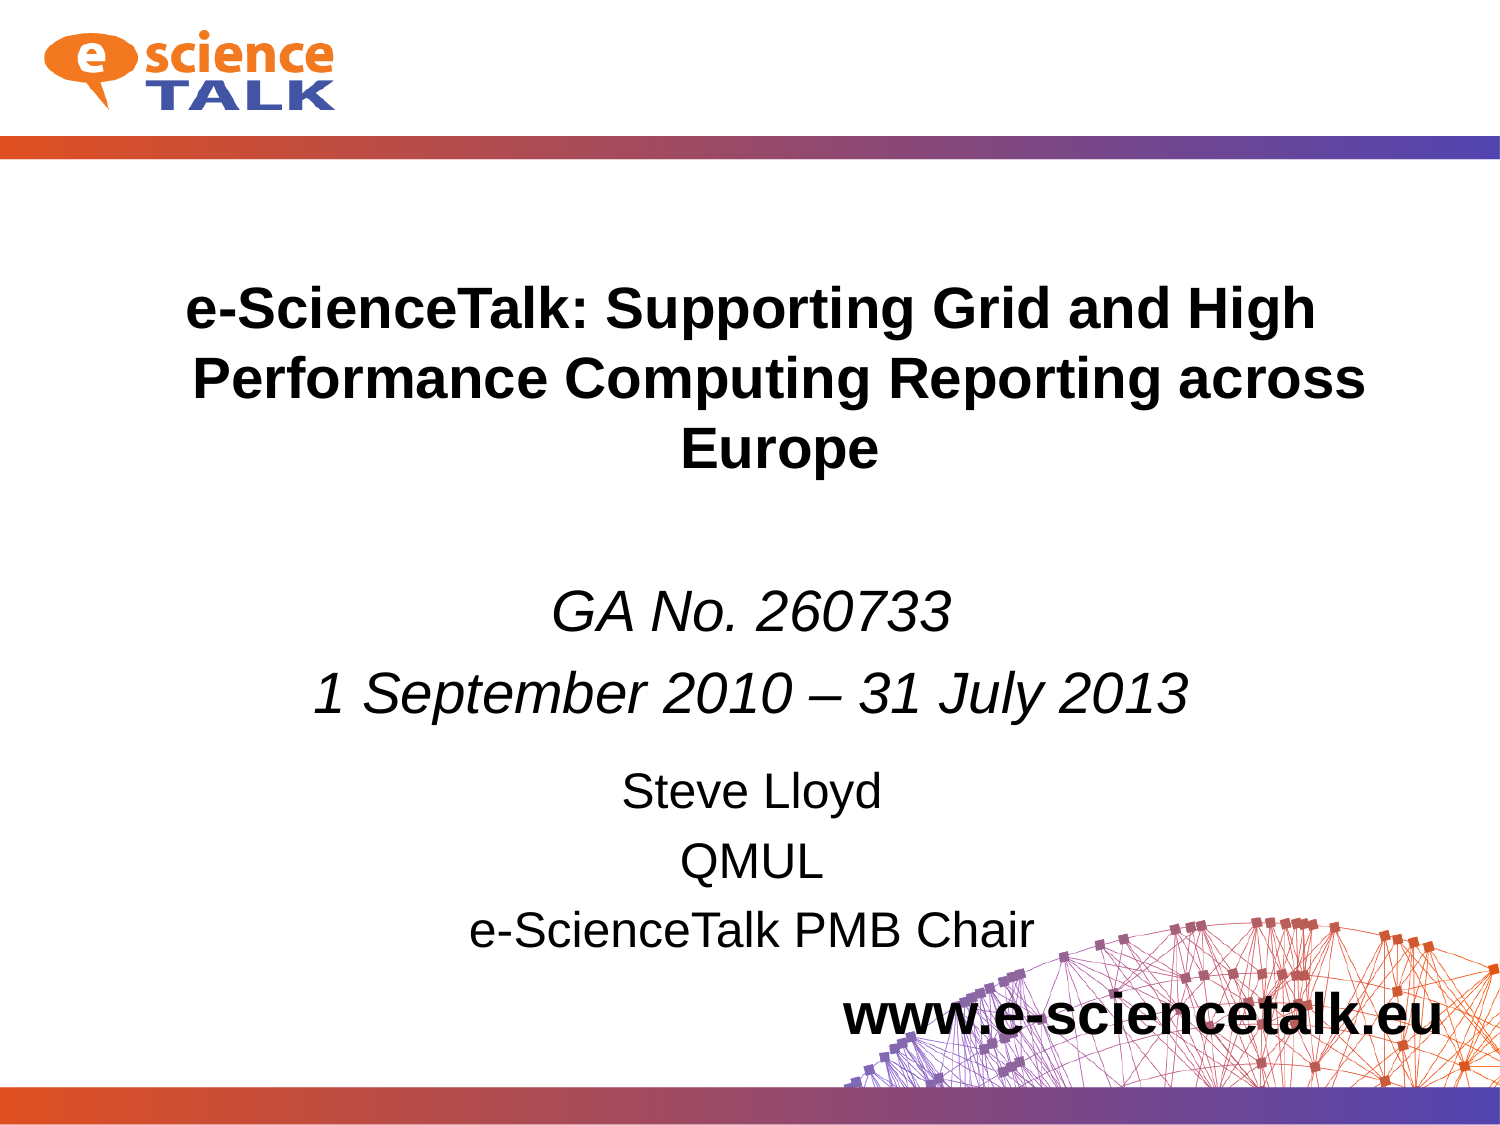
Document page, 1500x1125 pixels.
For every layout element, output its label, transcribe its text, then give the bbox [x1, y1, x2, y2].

text_box e-ScienceTalk: Supporting Grid and High Performance Computing Reporting across Europe GA No. 260733 1 September 2010 – 31 July 2013 Steve Lloyd QMUL e-ScienceTalk PMB Chair [77, 262, 1427, 1005]
picture [0, 0, 1500, 1125]
text_box www.e-sciencetalk.eu [828, 968, 1460, 1124]
